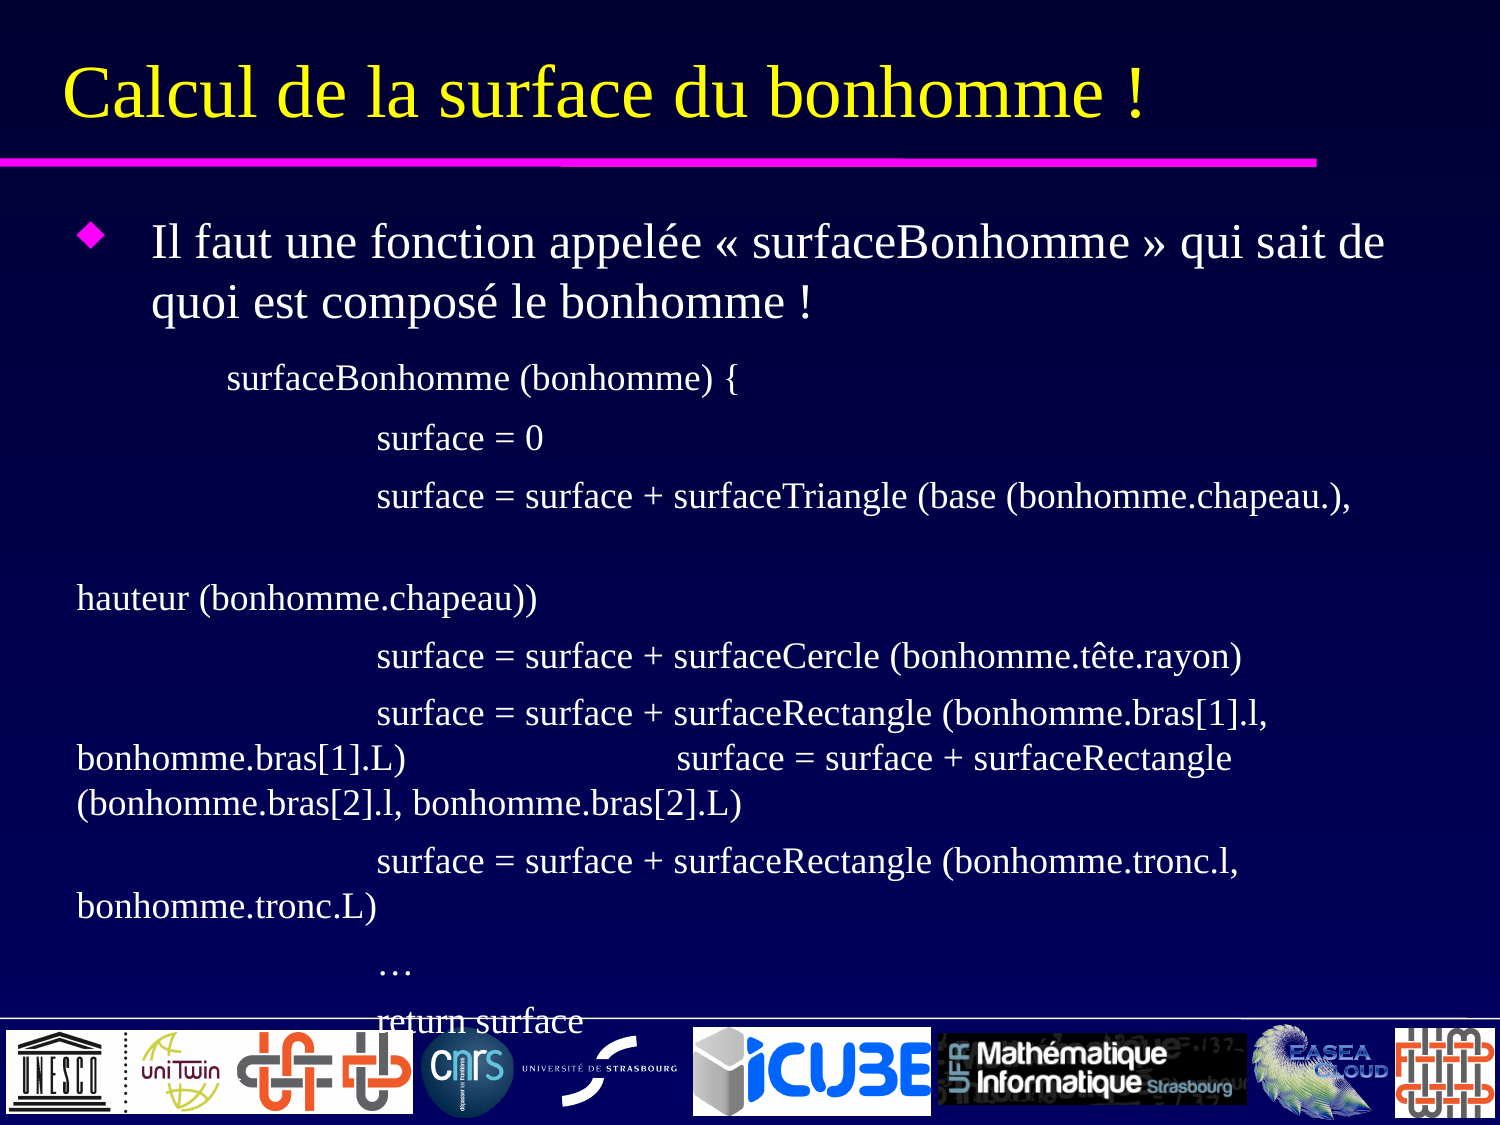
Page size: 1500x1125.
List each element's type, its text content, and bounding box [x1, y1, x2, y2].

picture [1252, 1024, 1388, 1120]
list Il faut une fonction appelée « surfaceBonhomme » qui sait de quoi est composé le bonhomme ! surfaceBonhomme (bonhomme) { surface = 0 surface = surface + surfaceTriangle (base (bonhomme.chapeau.), hauteur (bonhomme.chapeau)) surface = surface + surfaceCercle (bonhomme.tête.rayon) surface = surface + surfaceRectangle (bonhomme.bras[1].l, bonhomme.bras[1].L) surface = surface + surfaceRectangle (bonhomme.bras[2].l, bonhomme.bras[2].L) surface = surface + surfaceRectangle (bonhomme.tronc.l, bonhomme.tronc.L) … return surface } [76, 208, 1459, 976]
title Calcul de la surface du bonhomme ! [62, 47, 1498, 148]
picture [421, 1023, 688, 1119]
picture [1395, 1028, 1495, 1118]
picture [938, 1033, 1247, 1105]
picture [6, 1030, 413, 1114]
picture [693, 1027, 931, 1116]
